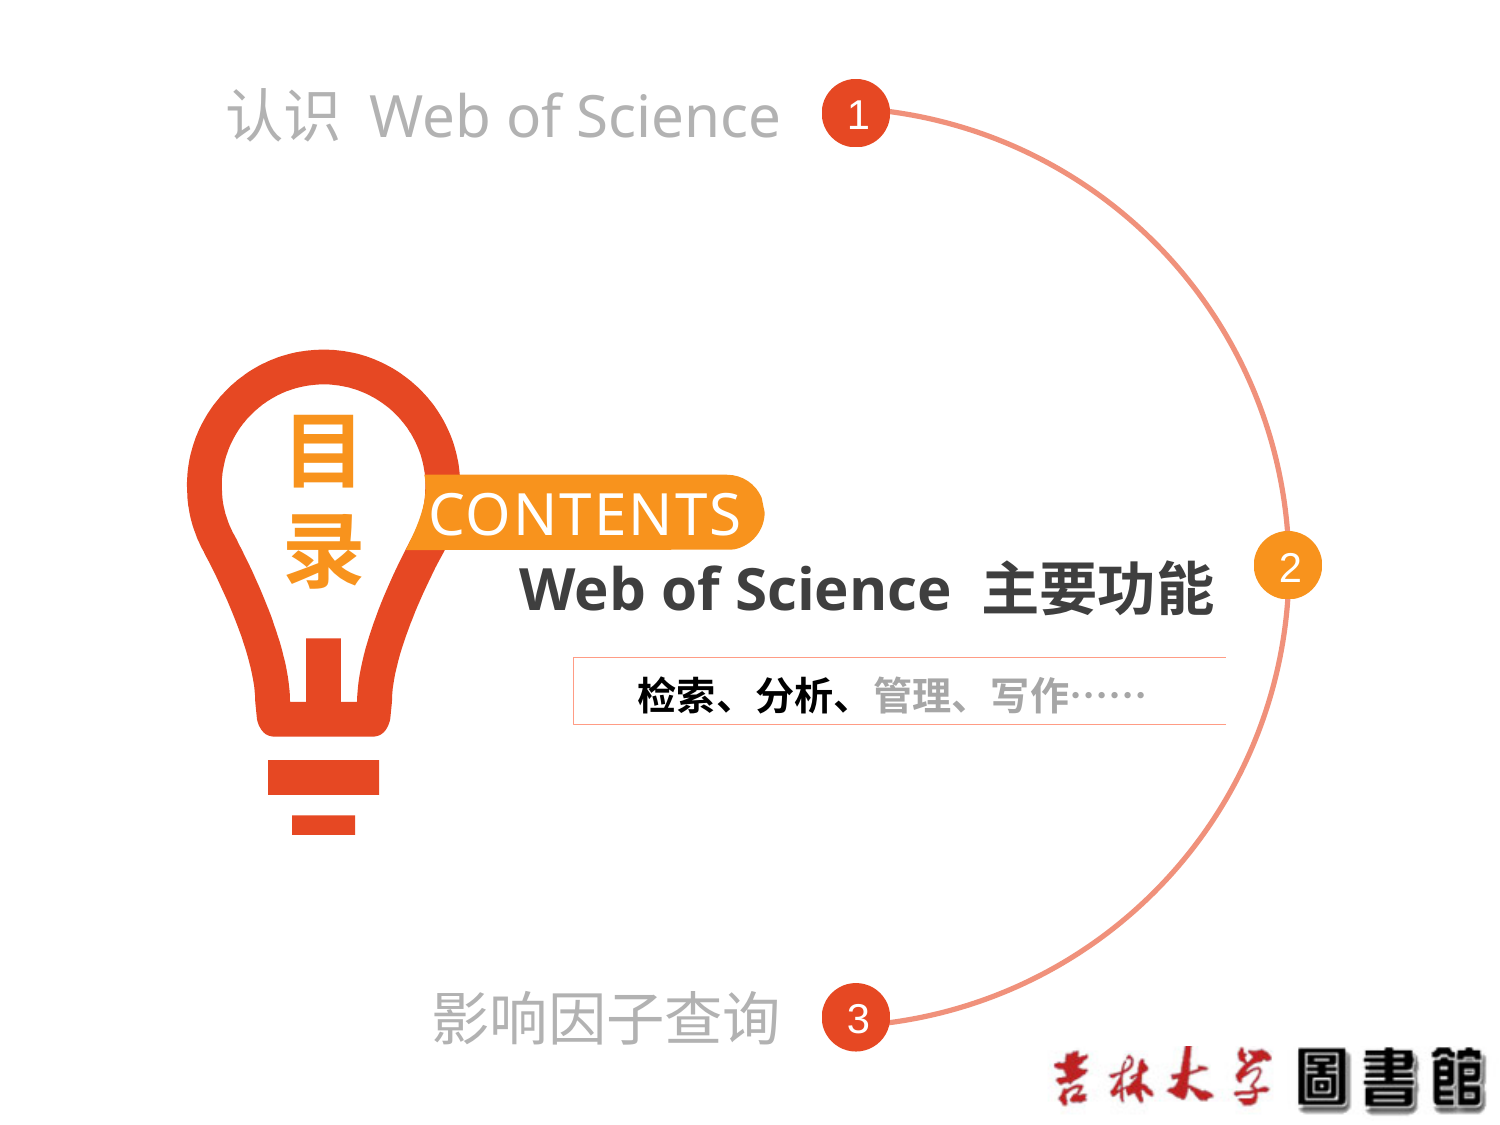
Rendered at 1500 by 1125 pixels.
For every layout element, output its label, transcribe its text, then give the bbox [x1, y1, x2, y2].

text_box [827, 111, 1289, 1023]
text_box 检索、分析、管理、写作…… [572, 656, 1227, 725]
text_box 认识 Web of Science [135, 44, 797, 185]
text_box 目 录 [268, 760, 380, 795]
picture [1045, 1046, 1499, 1121]
text_box 1 [820, 77, 892, 149]
text_box 2 [1252, 529, 1324, 601]
text_box 3 [820, 981, 892, 1053]
text_box 目 录 [292, 815, 356, 835]
text_box 影响因子查询 [318, 947, 797, 1088]
text_box CONTENTS [403, 473, 766, 552]
text_box 目 录 [186, 349, 460, 737]
text_box Web of Science 主要功能 [460, 516, 1243, 657]
